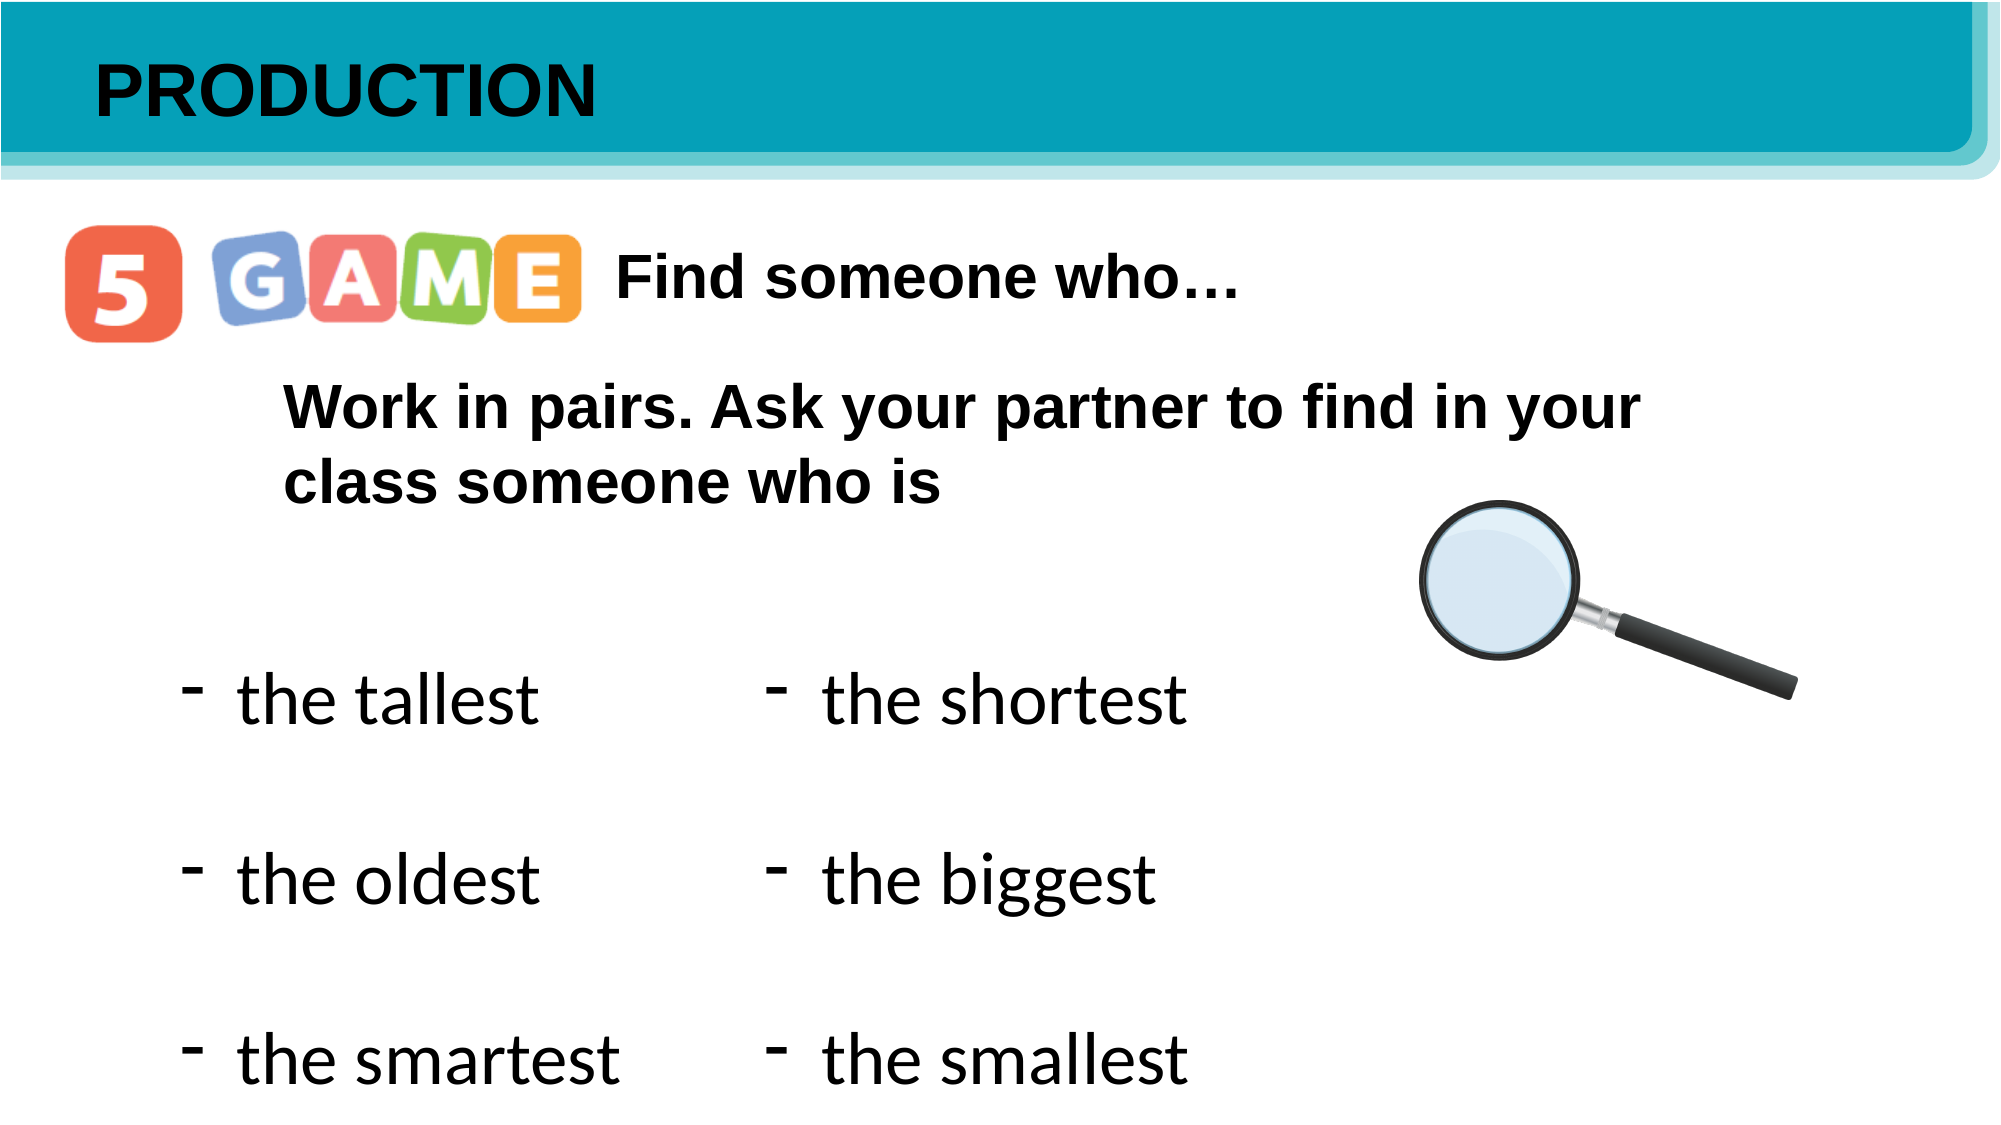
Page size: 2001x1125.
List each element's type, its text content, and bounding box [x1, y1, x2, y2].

text_box Find someone who… [600, 228, 1420, 319]
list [57, 220, 193, 348]
picture [1419, 500, 1798, 700]
text_box the tallest the oldest the smartest [165, 552, 688, 1107]
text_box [1, 2, 2000, 180]
text_box the shortest the biggest the smallest [750, 552, 1298, 1107]
text_box Work in pairs. Ask your partner to find in your class someone who is [268, 358, 1798, 524]
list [192, 219, 599, 339]
